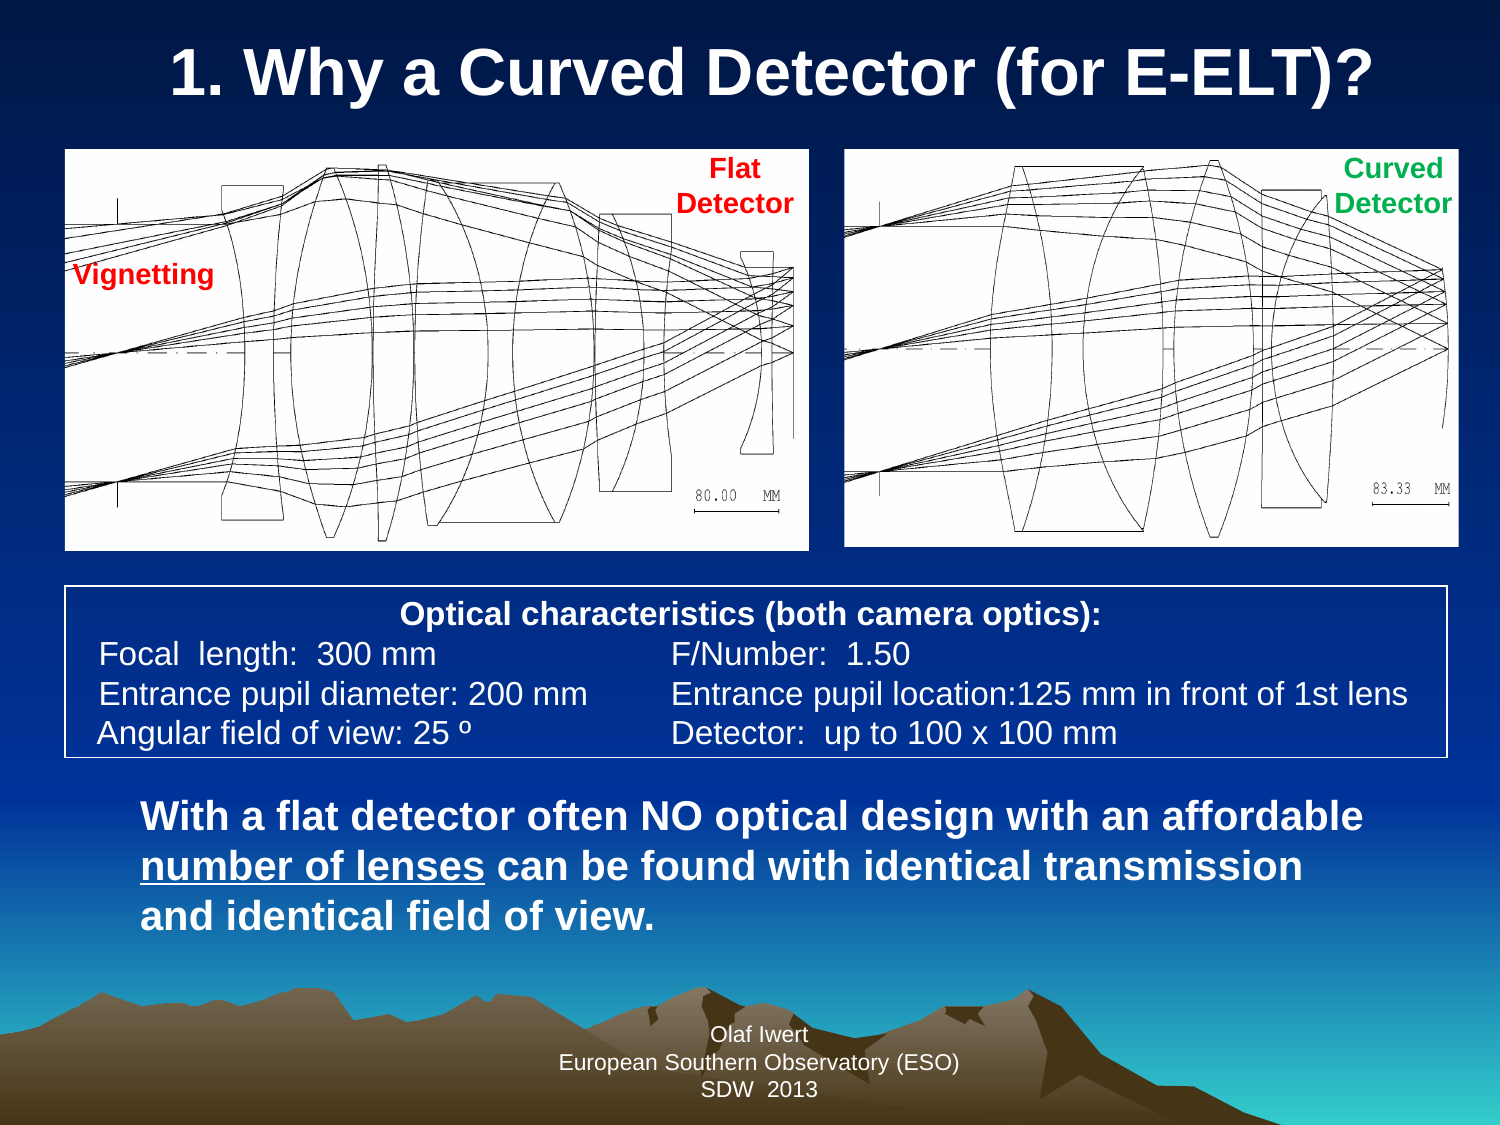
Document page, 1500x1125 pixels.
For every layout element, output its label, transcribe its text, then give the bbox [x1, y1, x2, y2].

text_box With a flat detector often NO optical design with an affordable number of lenses can be found with identical transmission and identical field of view. [64, 751, 1471, 977]
text_box 1. Why a Curved Detector (for E-ELT)? [0, 0, 1500, 138]
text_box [64, 148, 816, 551]
text_box Optical characteristics (both camera optics): Focal length: 300 mm F/Number: 1.50 Entrance pupil diameter: 200 mm Entrance pupil location:125 mm in front of 1st lens Angular field of view: 25 º Detector: up to 100 x 100 mm [64, 586, 1447, 758]
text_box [844, 148, 1471, 547]
text_box Vignetting [53, 255, 59, 291]
